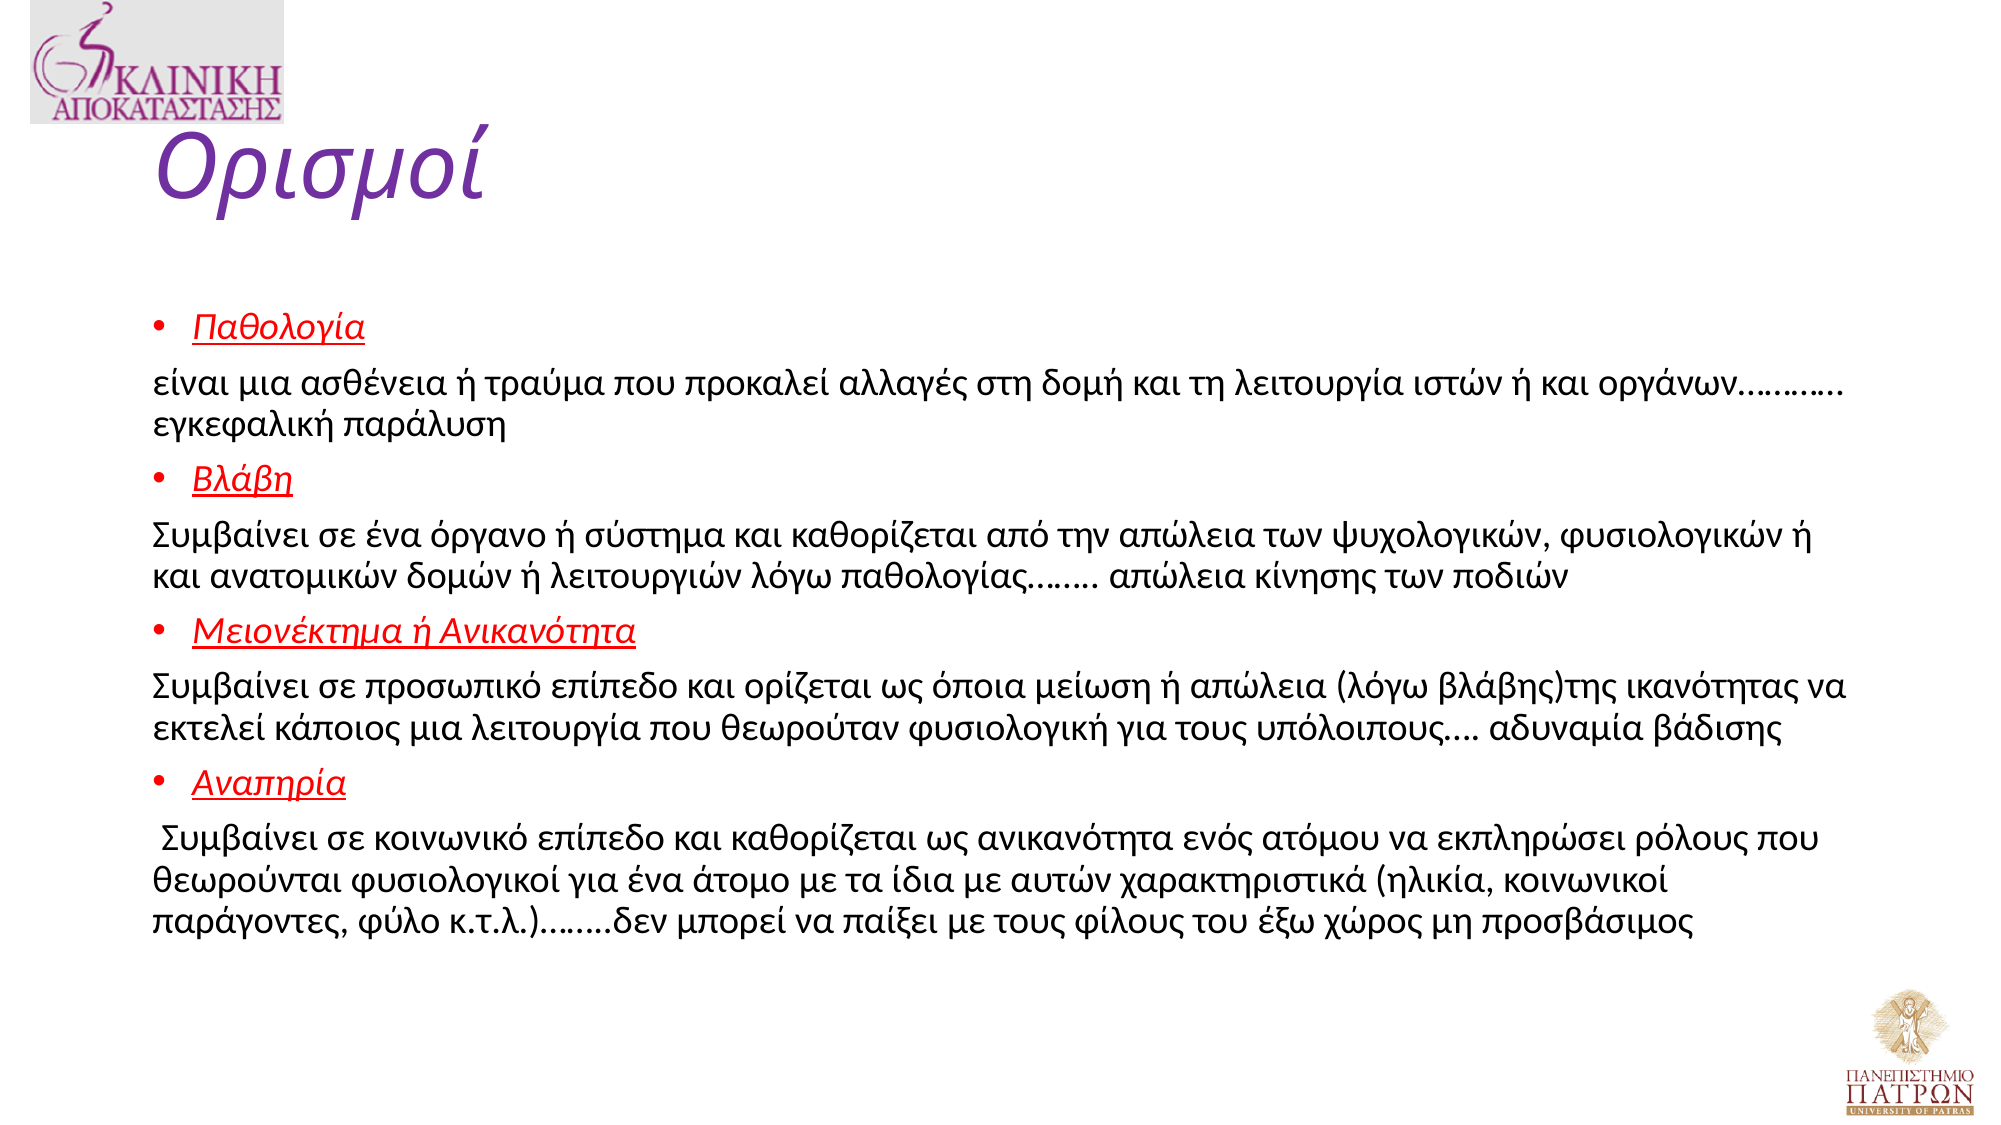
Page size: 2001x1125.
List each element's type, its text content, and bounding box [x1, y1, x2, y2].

picture [29, 0, 284, 124]
title Ορισμοί [137, 59, 1863, 278]
list Παθολογία είναι μια ασθένεια ή τραύμα που προκαλεί αλλαγές στη δομή και τη λειτουργία ιστών ή και οργάνων………… εγκεφαλική παράλυση Βλάβη Συμβαίνει σε ένα όργανο ή σύστημα και καθορίζεται από την απώλεια των ψυχολογικών, φυσιολογικών ή και ανατομικών δομών ή λειτουργιών λόγω παθολογίας…….. απώλεια κίνησης των ποδιών Μειονέκτημα ή Ανικανότητα Συμβαίνει σε προσωπικό επίπεδο και ορίζεται ως όποια μείωση ή απώλεια (λόγω βλάβης)της ικανότητας να εκτελεί κάποιος μια λειτουργία που θεωρούταν φυσιολογική για τους υπόλοιπους…. αδυναμία βάδισης Αναπηρία Συμβαίνει σε κοινωνικό επίπεδο και καθορίζεται ως ανικανότητα ενός ατόμου να εκπληρώσει ρόλους που θεωρούνται φυσιολογικοί για ένα άτομο με τα ίδια με αυτών χαρακτηριστικά (ηλικία, κοινωνικοί παράγοντες, φύλο κ.τ.λ.)……..δεν μπορεί να παίξει με τους φίλους του έξω χώρος μη προσβάσιμος [137, 299, 1863, 1014]
picture [1836, 981, 1983, 1125]
